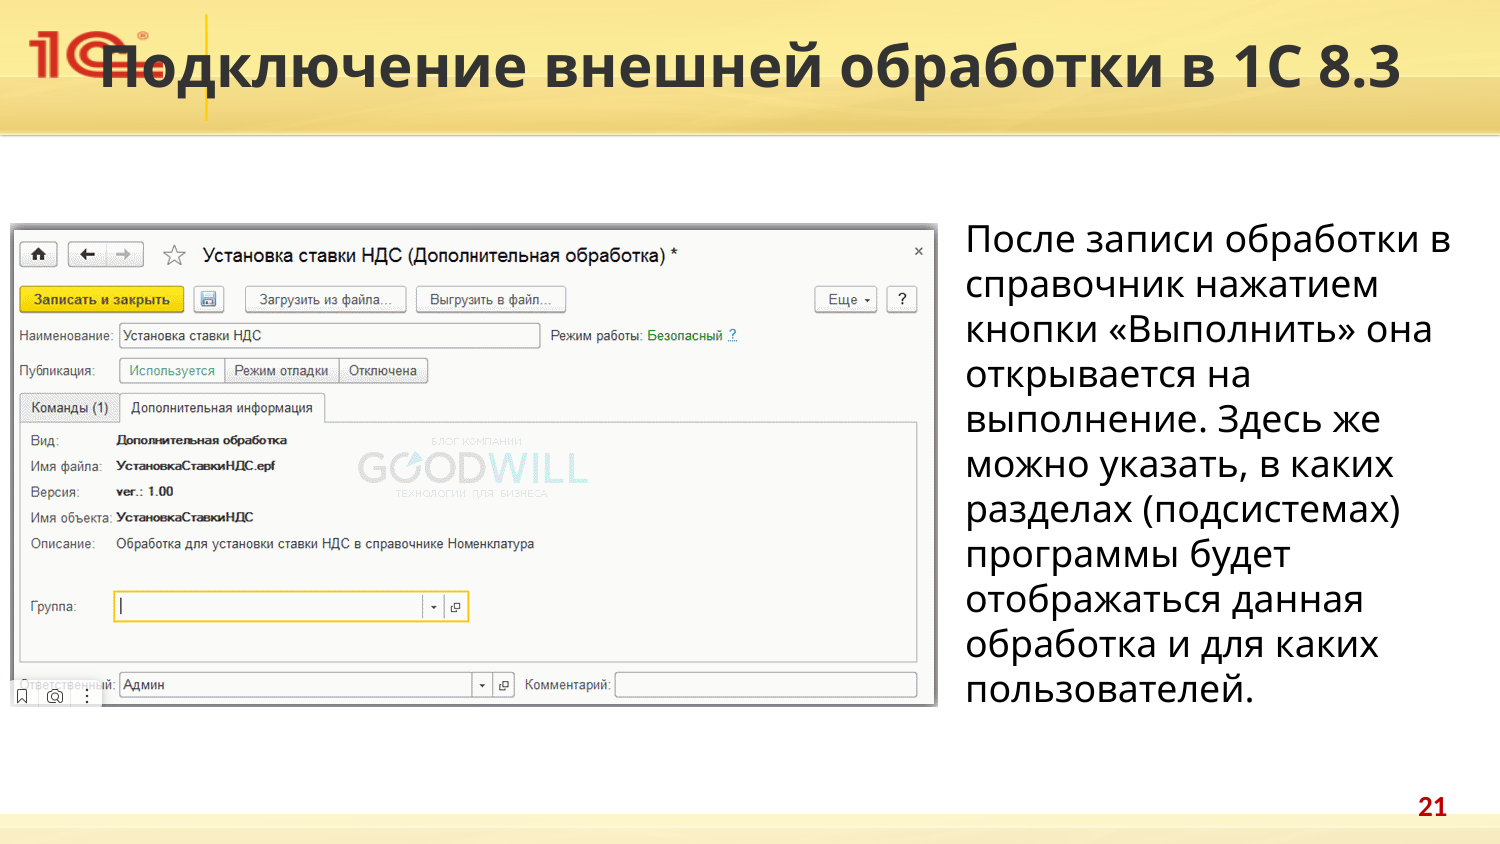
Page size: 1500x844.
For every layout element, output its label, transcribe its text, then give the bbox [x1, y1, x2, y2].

title Подключение внешней обработки в 1С 8.3 [0, 1, 1500, 141]
text_box После записи обработки в справочник нажатием кнопки «Выполнить» она открывается на выполнение. Здесь же можно указать, в каких разделах (подсистемах) программы будет отображаться данная обработка и для каких пользователей. [950, 207, 1490, 718]
picture [10, 223, 939, 707]
picture [0, 814, 1500, 844]
text_box 21 [1387, 788, 1478, 821]
